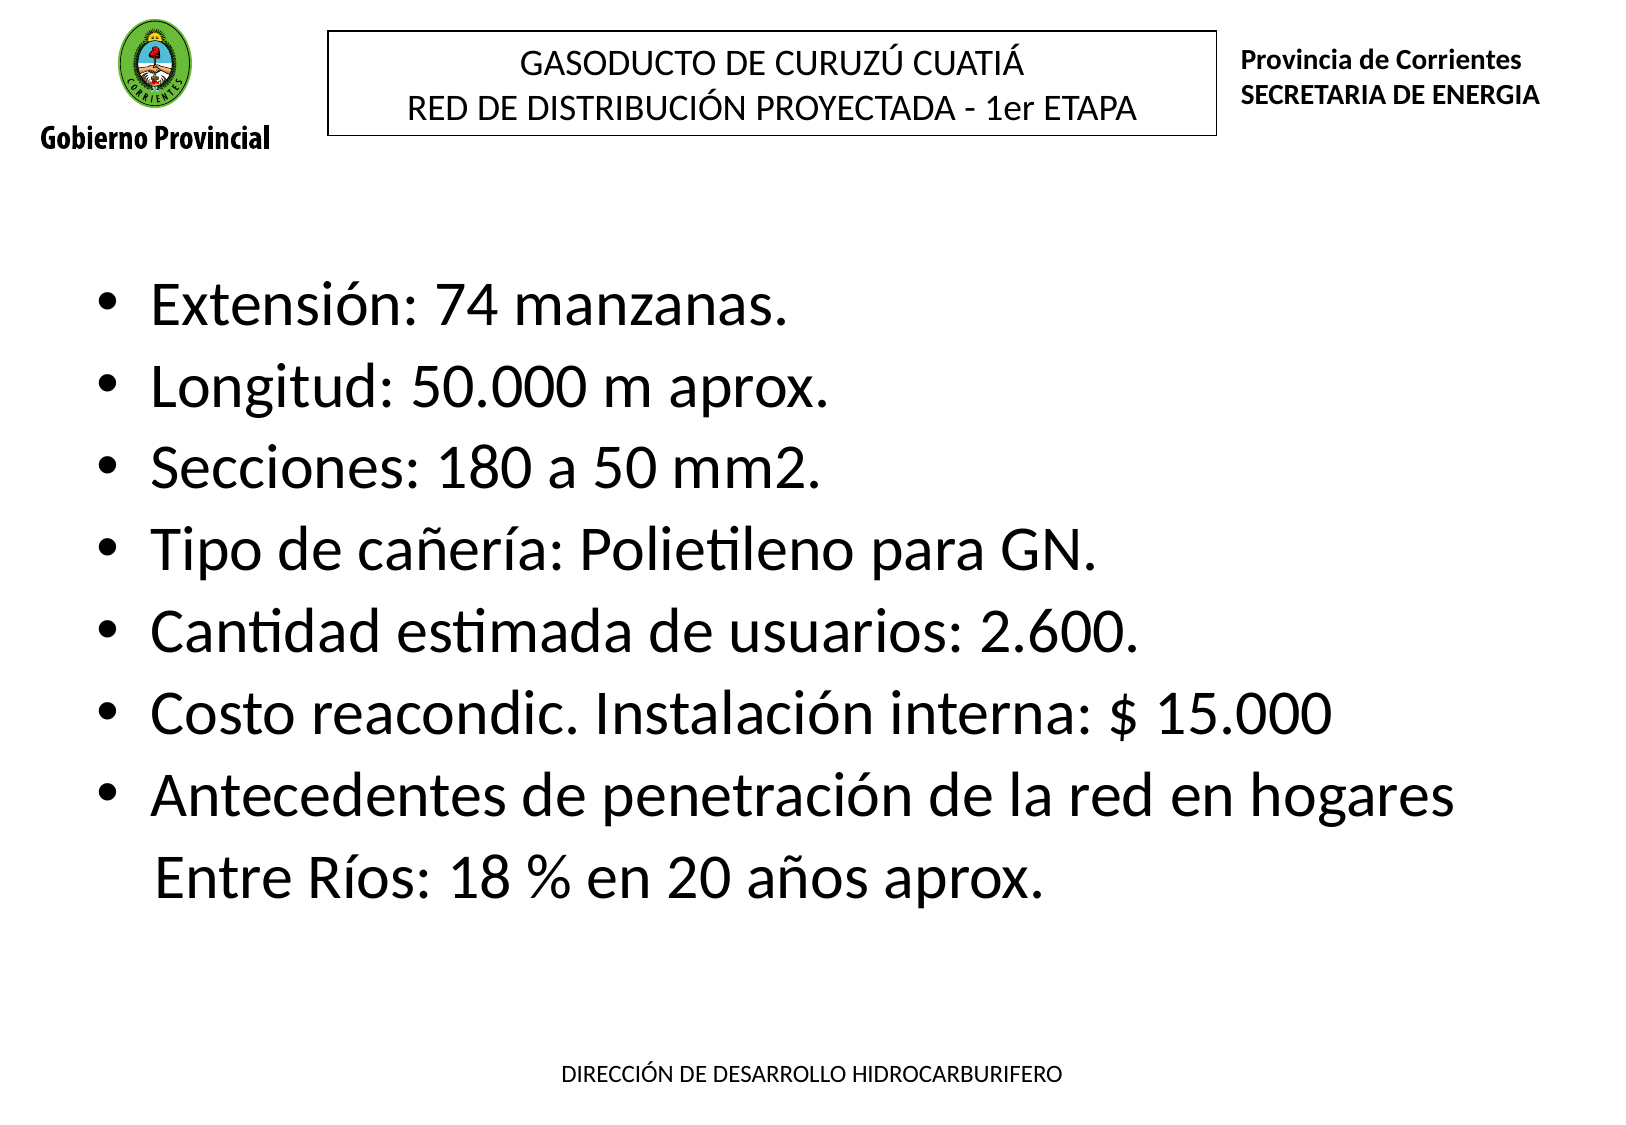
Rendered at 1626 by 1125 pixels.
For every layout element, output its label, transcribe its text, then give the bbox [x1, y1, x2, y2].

text_box Provincia de Corrientes SECRETARIA DE ENERGIA [1226, 33, 1581, 118]
text_box DIRECCIÓN DE DESARROLLO HIDROCARBURIFERO [505, 1042, 1120, 1103]
list Extensión: 74 manzanas. Longitud: 50.000 m aprox. Secciones: 180 a 50 mm2. Tipo de cañería: Polietileno para GN. Cantidad estimada de usuarios: 2.600. Costo reacondic. Instalación interna: $ 15.000 Antecedentes de penetración de la red en hogares Entre Ríos: 18 % en 20 años aprox. [80, 262, 1544, 1006]
text_box GASODUCTO DE CURUZÚ CUATIÁ RED DE DISTRIBUCIÓN PROYECTADA - 1er ETAPA [328, 30, 1217, 136]
picture [40, 18, 270, 150]
